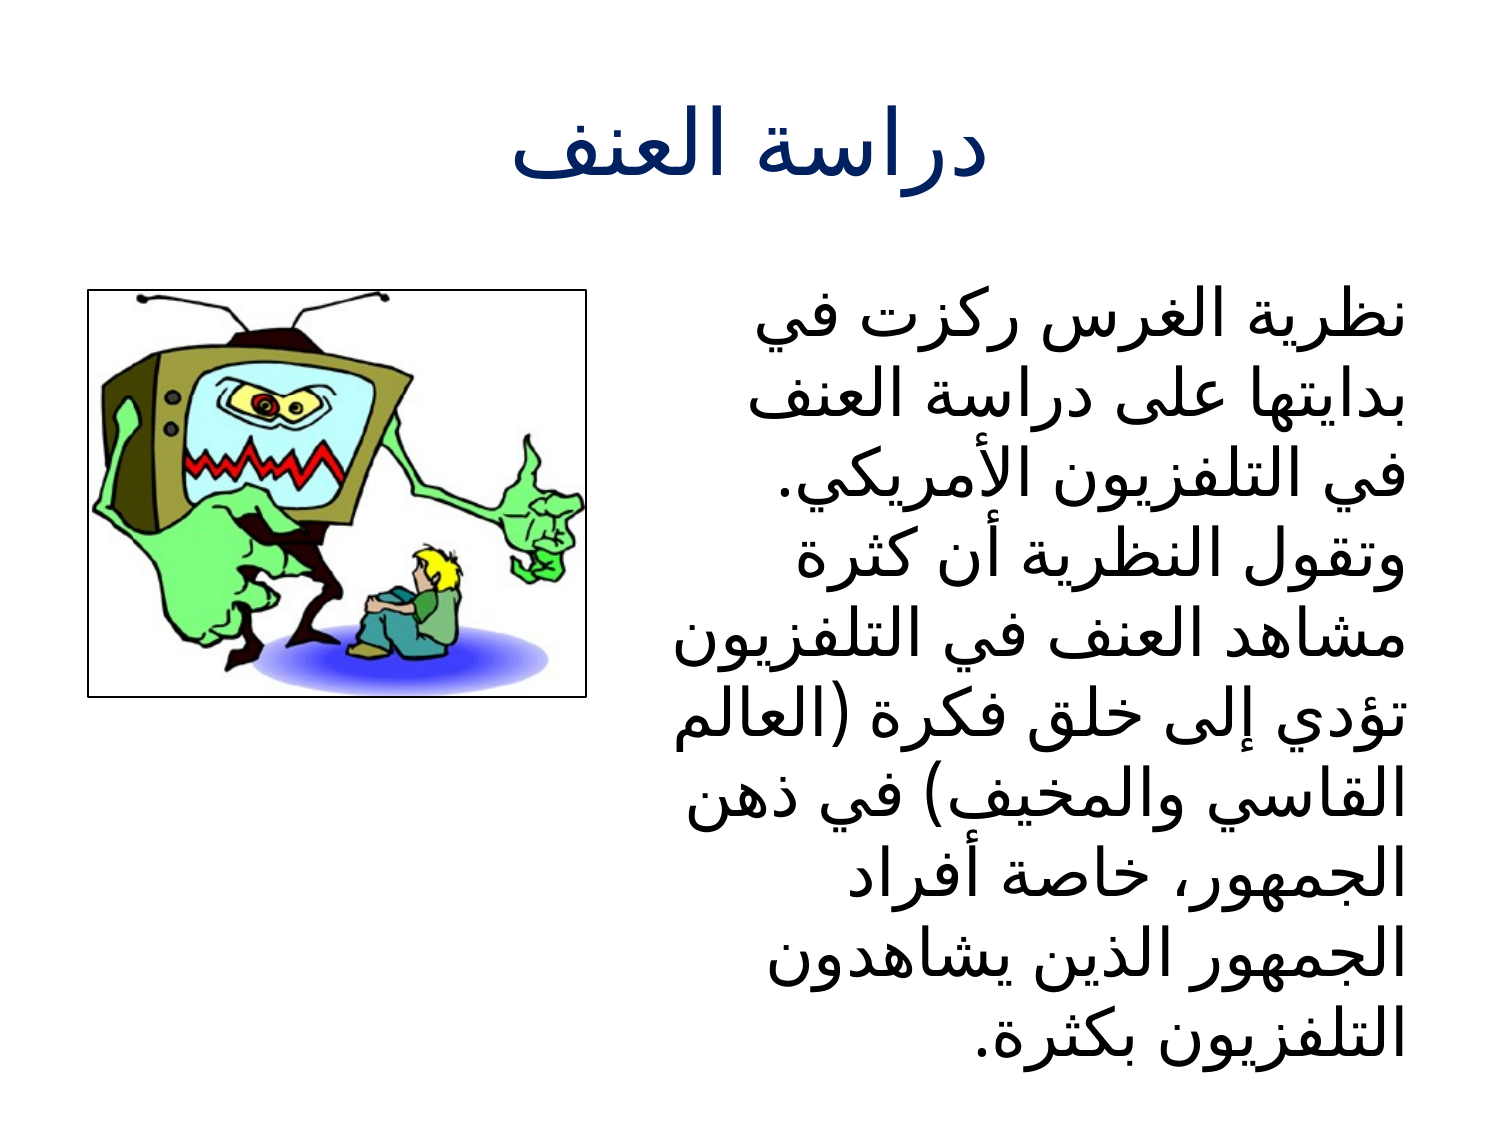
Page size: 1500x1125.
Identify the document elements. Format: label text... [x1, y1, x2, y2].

list نظرية الغرس ركزت في بدايتها على دراسة العنف في التلفزيون الأمريكي. وتقول النظرية أن كثرة مشاهد العنف في التلفزيون تؤدي إلى خلق فكرة (العالم القاسي والمخيف) في ذهن الجمهور، خاصة أفراد الجمهور الذين يشاهدون التلفزيون بكثرة. [643, 262, 1425, 1005]
picture [88, 290, 585, 697]
title دراسة العنف [75, 45, 1425, 233]
